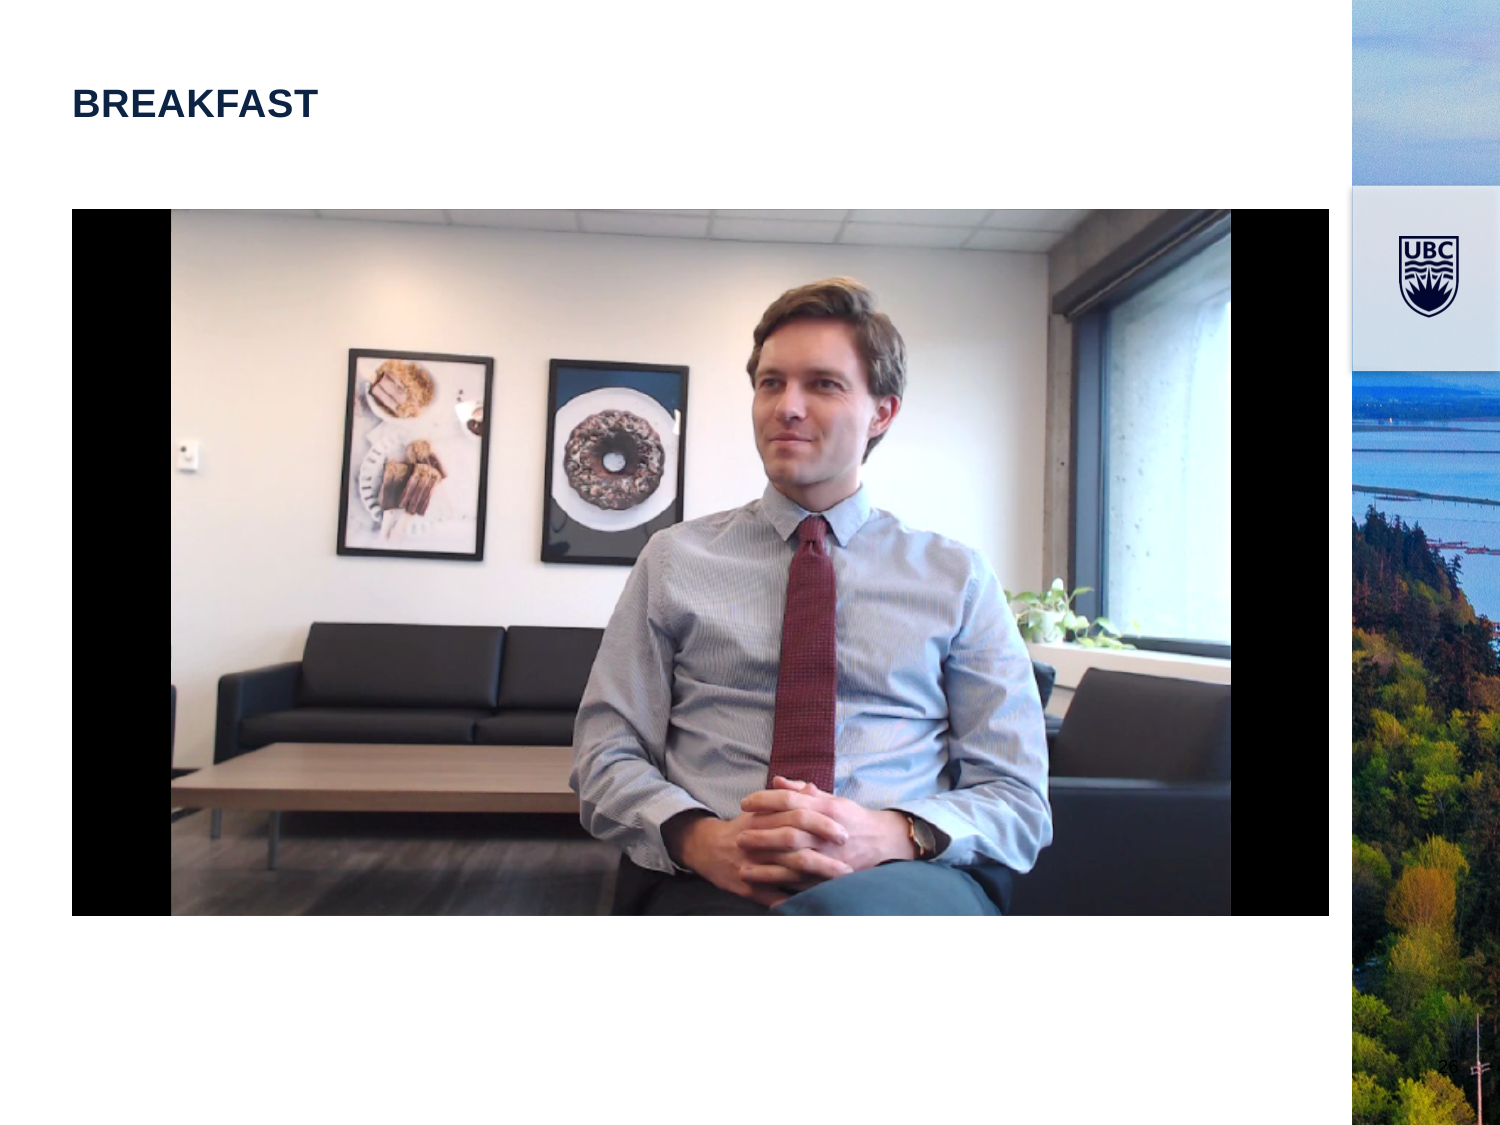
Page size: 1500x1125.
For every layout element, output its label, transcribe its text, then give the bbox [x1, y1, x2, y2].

list Breakfast [72, 51, 1329, 155]
picture [1352, 372, 1500, 1125]
picture [1399, 236, 1459, 318]
picture [1352, 0, 1500, 185]
picture [71, 208, 1330, 917]
